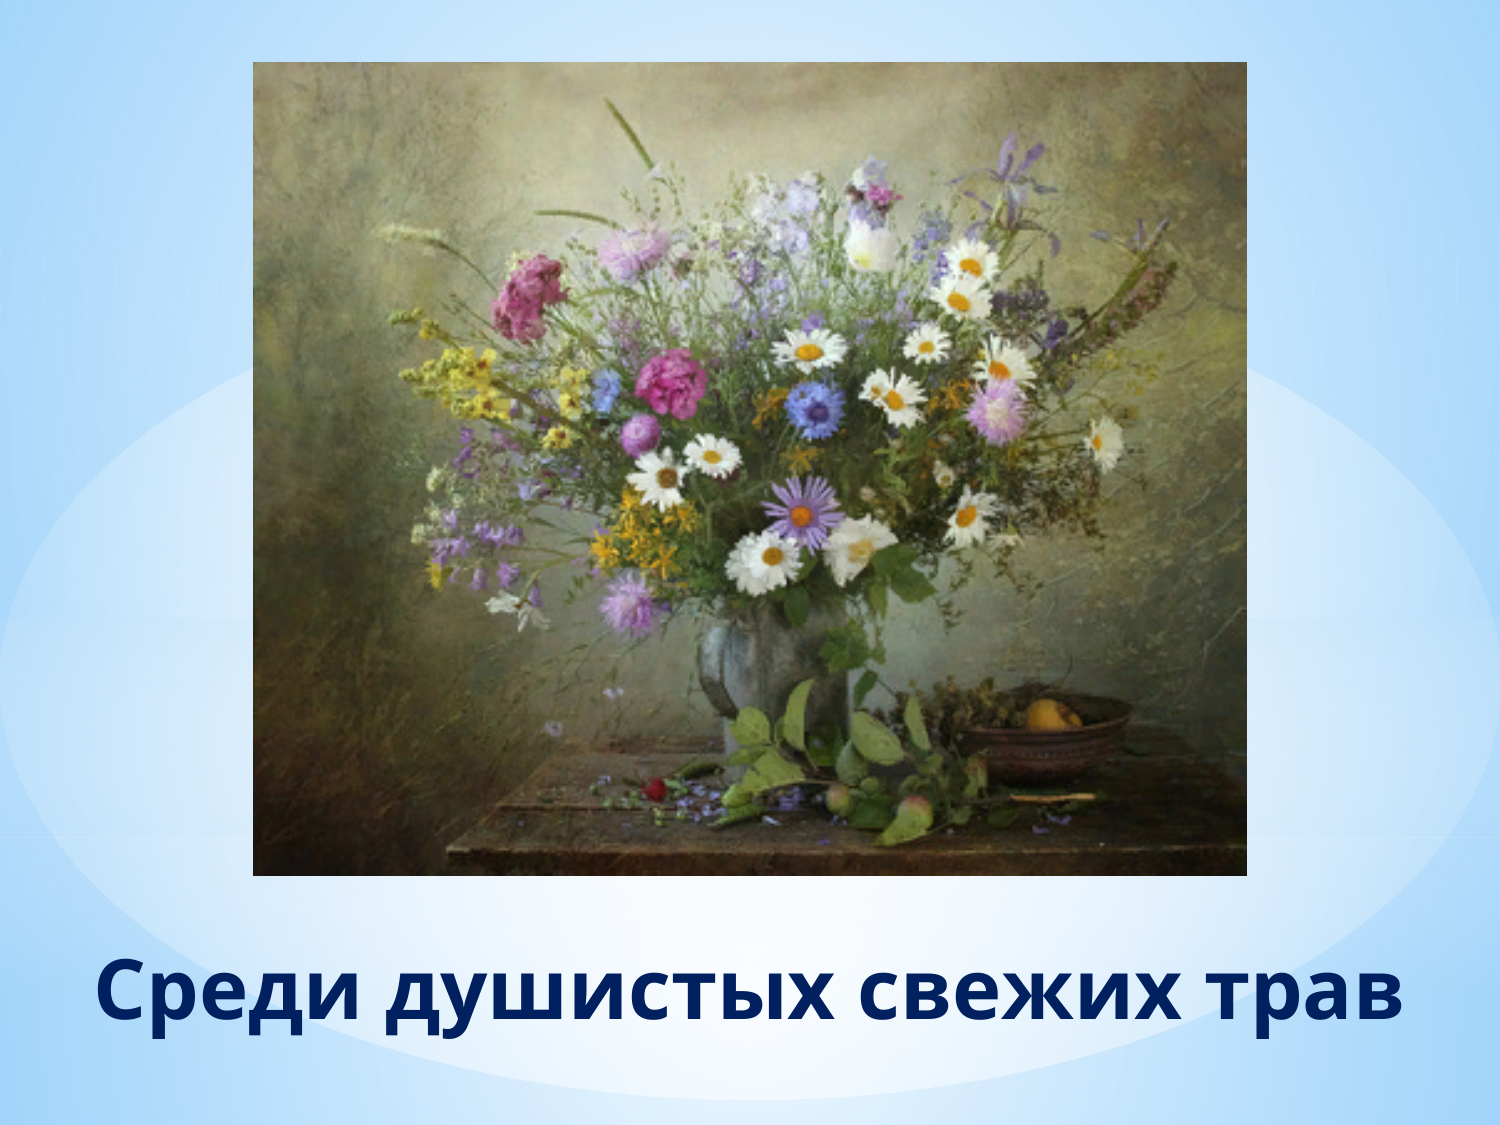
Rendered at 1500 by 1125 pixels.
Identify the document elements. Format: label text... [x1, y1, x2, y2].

text_box Среди душистых свежих трав [0, 928, 1500, 1044]
picture [253, 61, 1247, 876]
